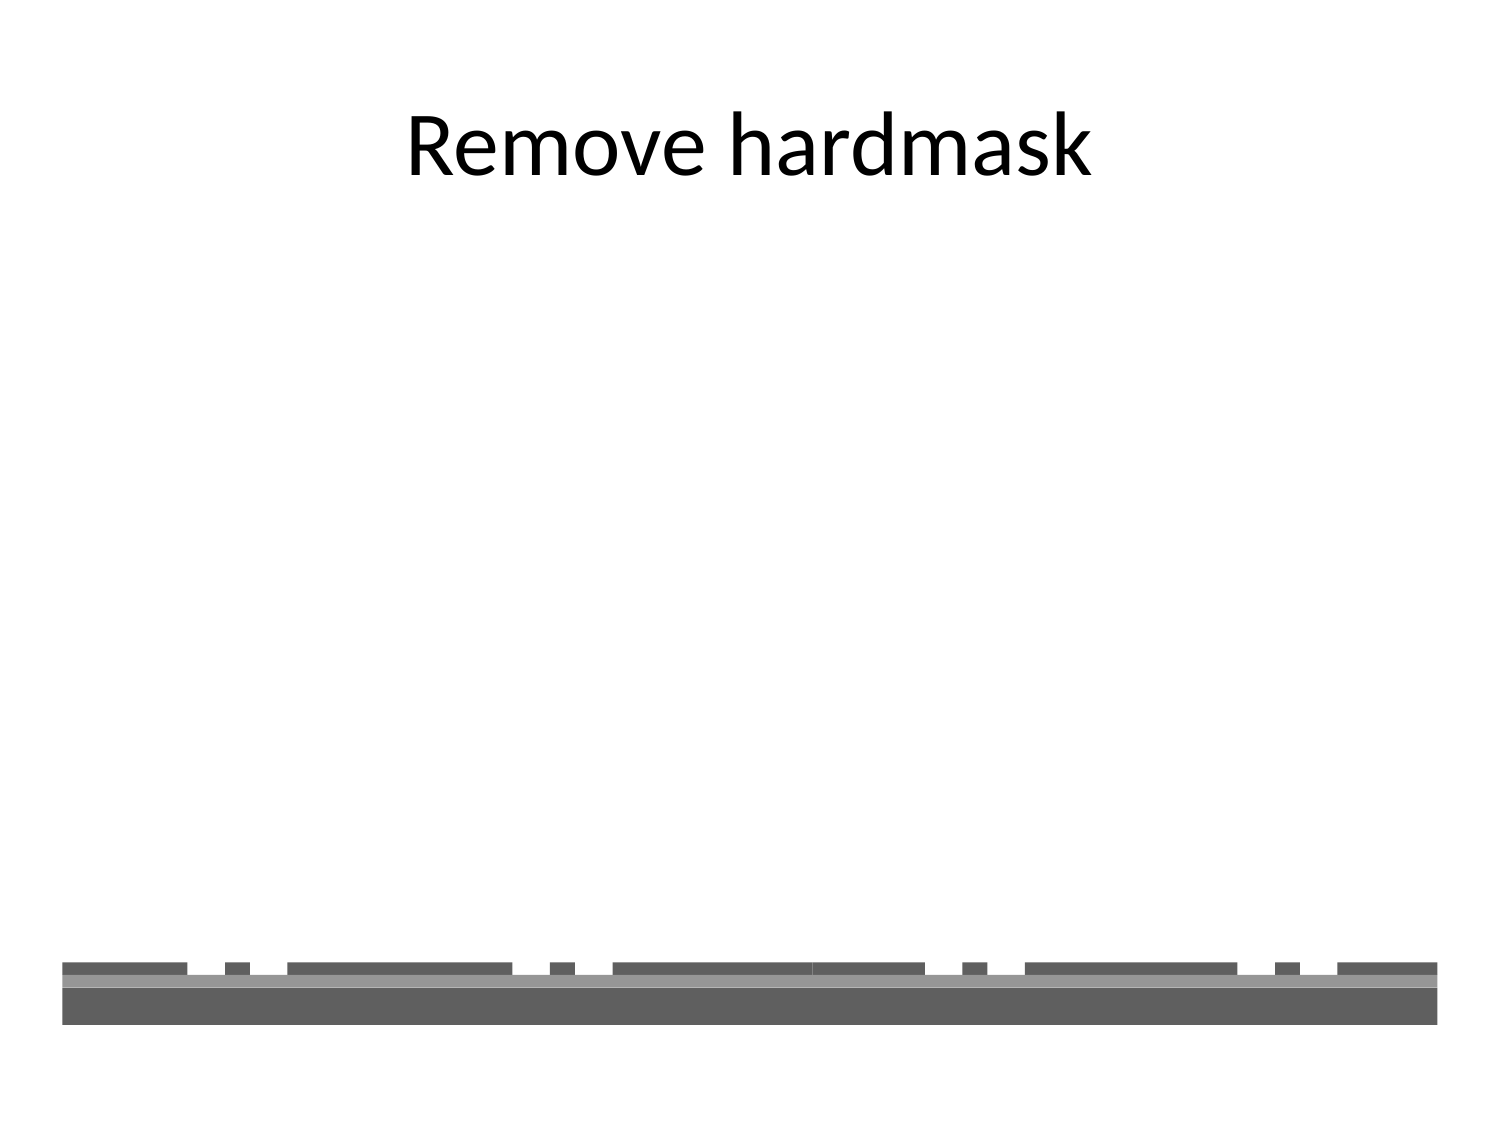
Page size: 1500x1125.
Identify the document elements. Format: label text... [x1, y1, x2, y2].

text_box [960, 960, 989, 973]
title Remove hardmask [75, 45, 1425, 233]
text_box [1023, 960, 1239, 973]
text_box [223, 960, 252, 973]
text_box [810, 960, 927, 973]
text_box [285, 960, 514, 973]
text_box [610, 960, 810, 973]
text_box [60, 960, 190, 973]
text_box [1273, 960, 1302, 973]
text_box [60, 973, 1439, 989]
text_box [548, 960, 577, 973]
text_box [60, 989, 1439, 1027]
text_box [1335, 960, 1439, 973]
